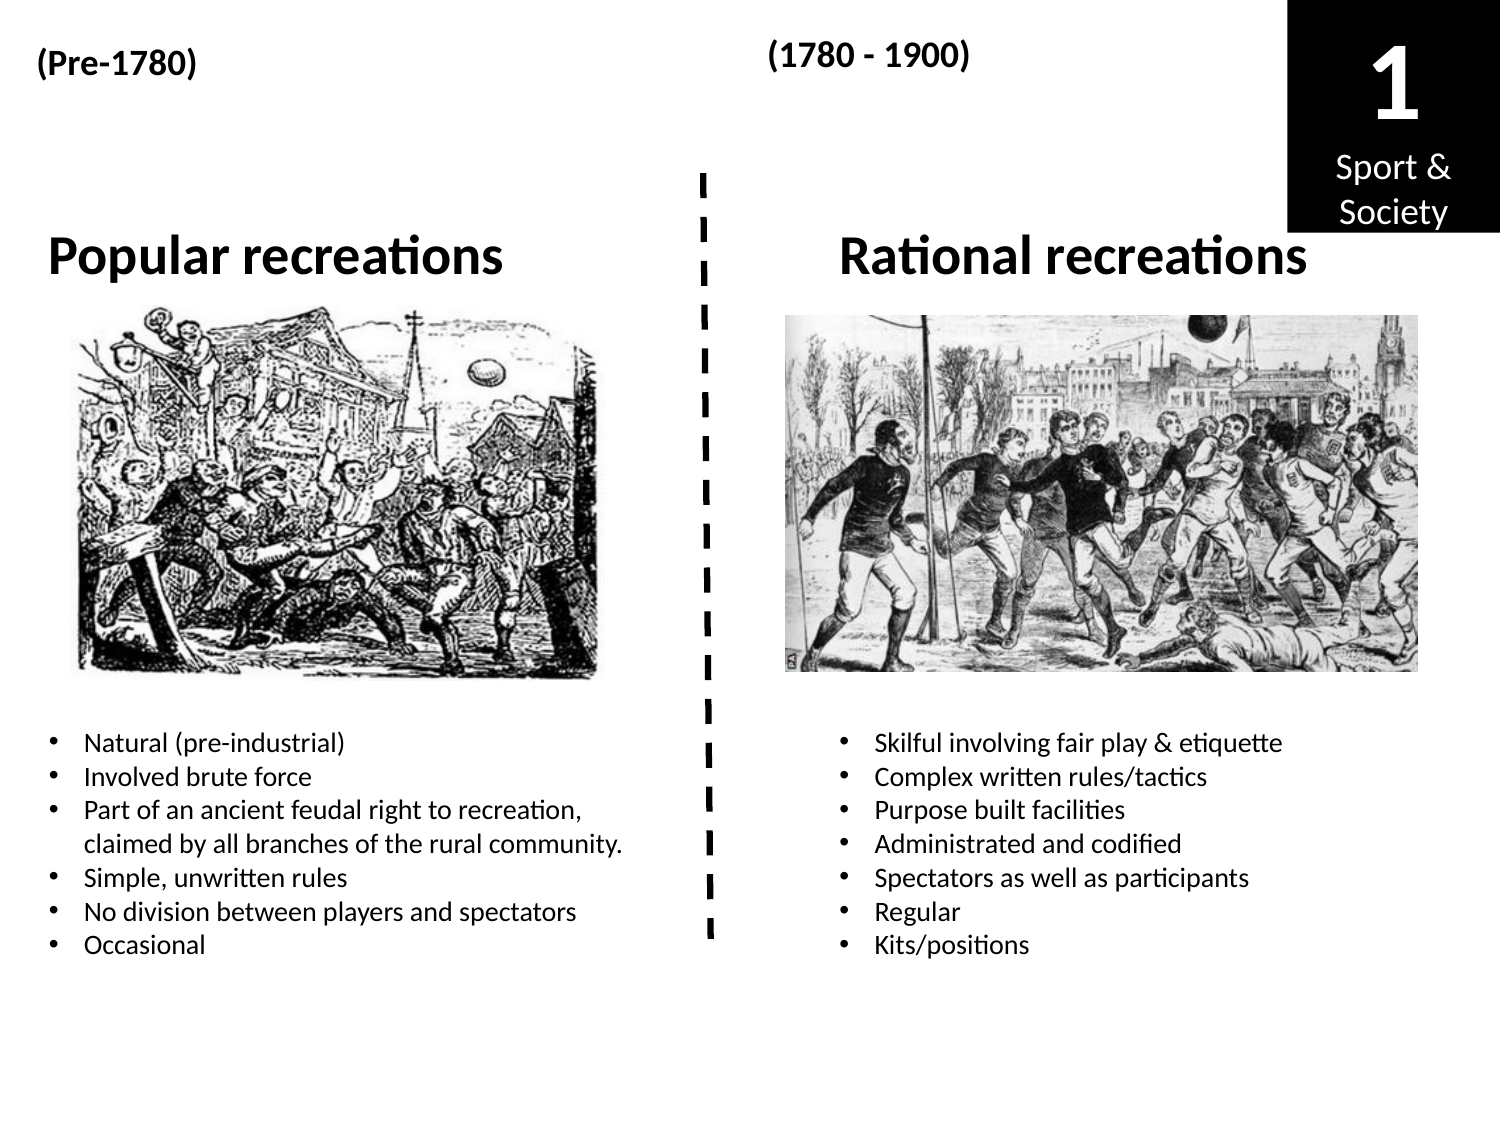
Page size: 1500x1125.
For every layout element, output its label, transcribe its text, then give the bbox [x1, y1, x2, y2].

text_box Popular recreations Natural (pre-industrial) Involved brute force Part of an ancient feudal right to recreation, claimed by all branches of the rural community. Simple, unwritten rules No division between players and spectators Occasional [34, 211, 646, 968]
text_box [703, 173, 711, 939]
picture [70, 305, 605, 681]
picture [785, 315, 1418, 672]
text_box Rational recreations Skilful involving fair play & etiquette Complex written rules/tactics Purpose built facilities Administrated and codified Spectators as well as participants Regular Kits/positions [824, 211, 1436, 1002]
text_box (1780 - 1900) [755, 29, 1037, 72]
text_box (Pre-1780) [24, 37, 217, 97]
text_box 1 Sport & Society [1287, 0, 1500, 233]
